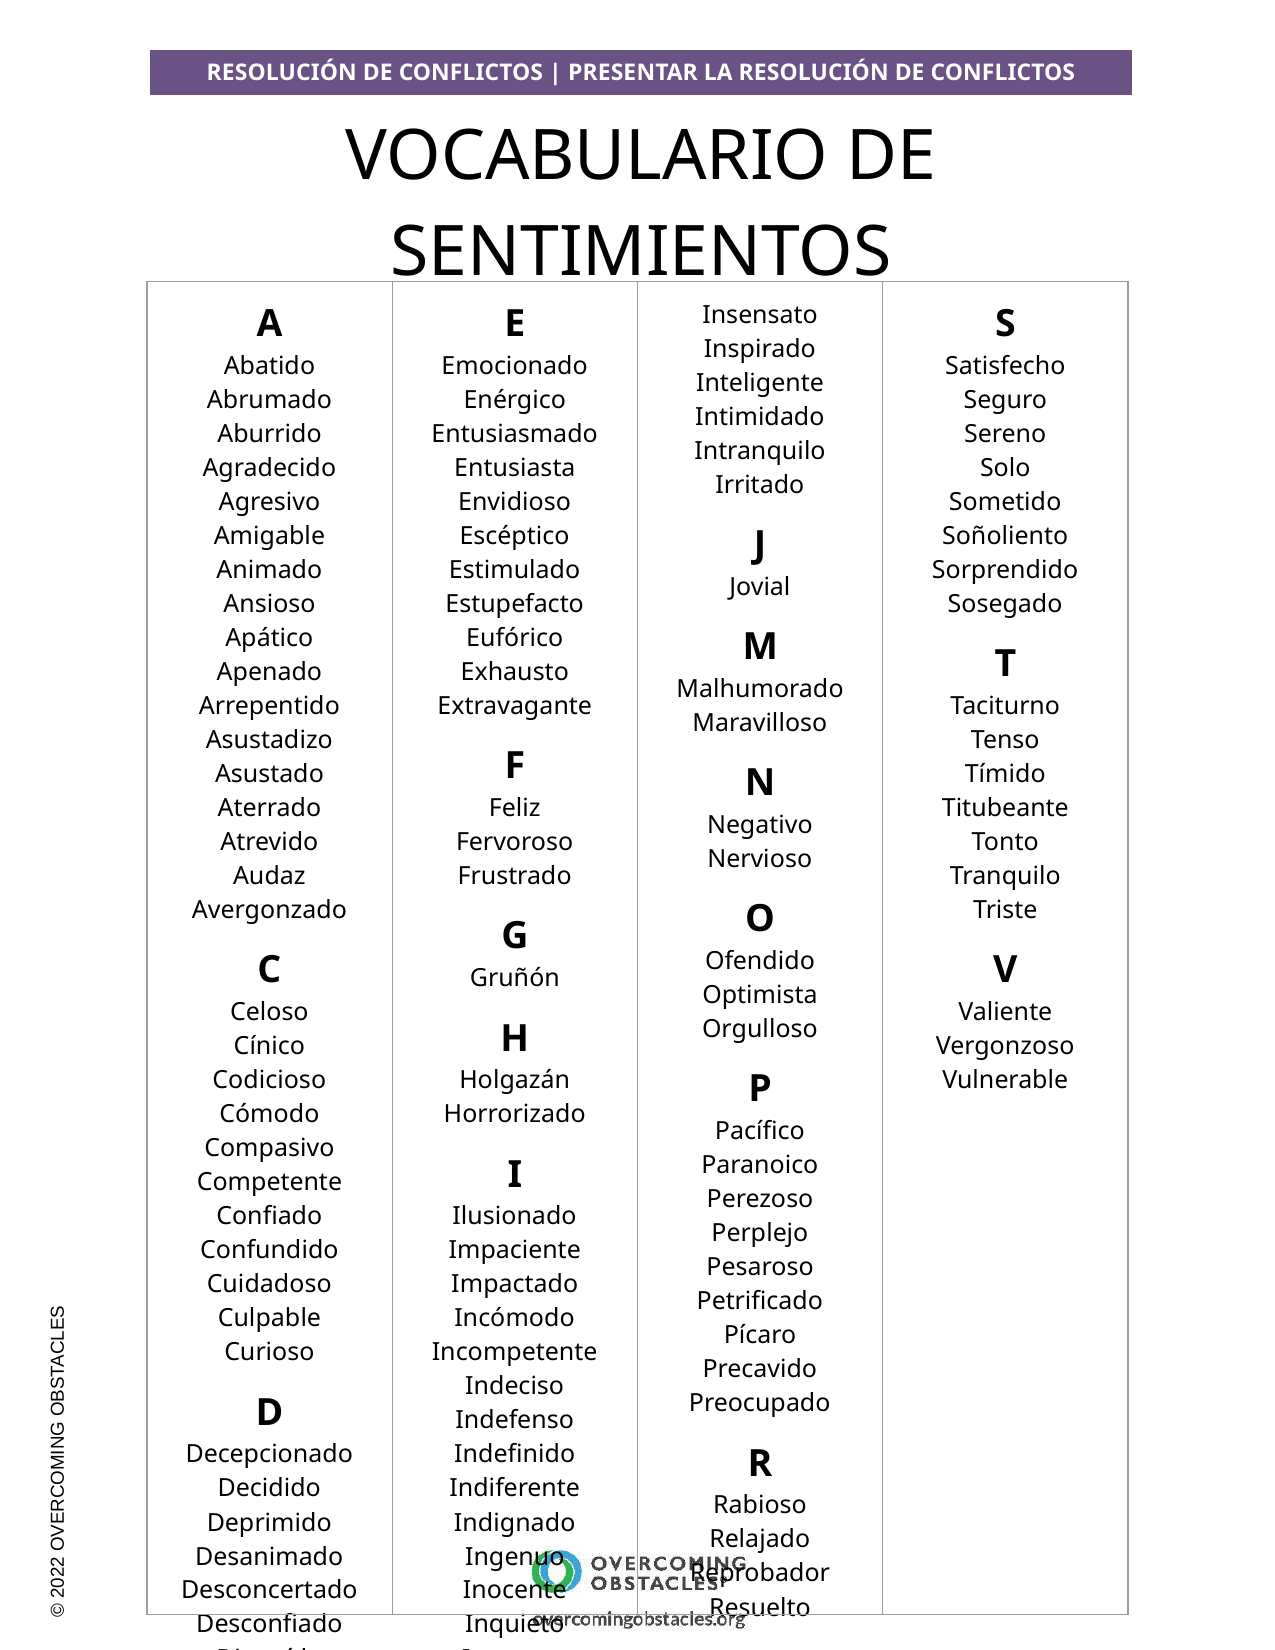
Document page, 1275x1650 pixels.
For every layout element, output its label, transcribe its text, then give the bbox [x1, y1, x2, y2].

picture [516, 1529, 766, 1650]
table_header Insensato Inspirado Inteligente Intimidado Intranquilo Irritado J Jovial M Malhumorado Maravilloso N Negativo Nervioso O Ofendido Optimista Orgulloso P Pacífico Paranoico Perezoso Perplejo Pesaroso Petrificado Pícaro Precavido Preocupado R Rabioso Relajado Reprobador Resuelto [638, 282, 882, 1614]
table_header E Emocionado Enérgico Entusiasmado Entusiasta Envidioso Escéptico Estimulado Estupefacto Eufórico Exhausto Extravagante F Feliz Fervoroso Frustrado G Gruñón H Holgazán Horrorizado I Ilusionado Impaciente Impactado Incómodo Incompetente Indeciso Indefenso Indefinido Indiferente Indignado Ingenuo Inocente Inquieto Inseguro [393, 282, 637, 1614]
table_header A Abatido Abrumado Aburrido Agradecido Agresivo Amigable Animado Ansioso Apático Apenado Arrepentido Asustadizo Asustado Aterrado Atrevido Audaz Avergonzado C Celoso Cínico Codicioso Cómodo Compasivo Competente Confiado Confundido Cuidadoso Culpable Curioso D Decepcionado Decidido Deprimido Desanimado Desconcertado Desconfiado Distraído [148, 282, 392, 1614]
table_header S Satisfecho Seguro Sereno Solo Sometido Soñoliento Sorprendido Sosegado T Taciturno Tenso Tímido Titubeante Tonto Tranquilo Triste V Valiente Vergonzoso Vulnerable [883, 282, 1127, 1614]
text_box © 2022 OVERCOMING OBSTACLES [33, 1264, 79, 1633]
text_box RESOLUCIÓN DE CONFLICTOS | PRESENTAR LA RESOLUCIÓN DE CONFLICTOS [150, 43, 1132, 81]
text_box VOCABULARIO DE SENTIMIENTOS [150, 81, 1132, 305]
